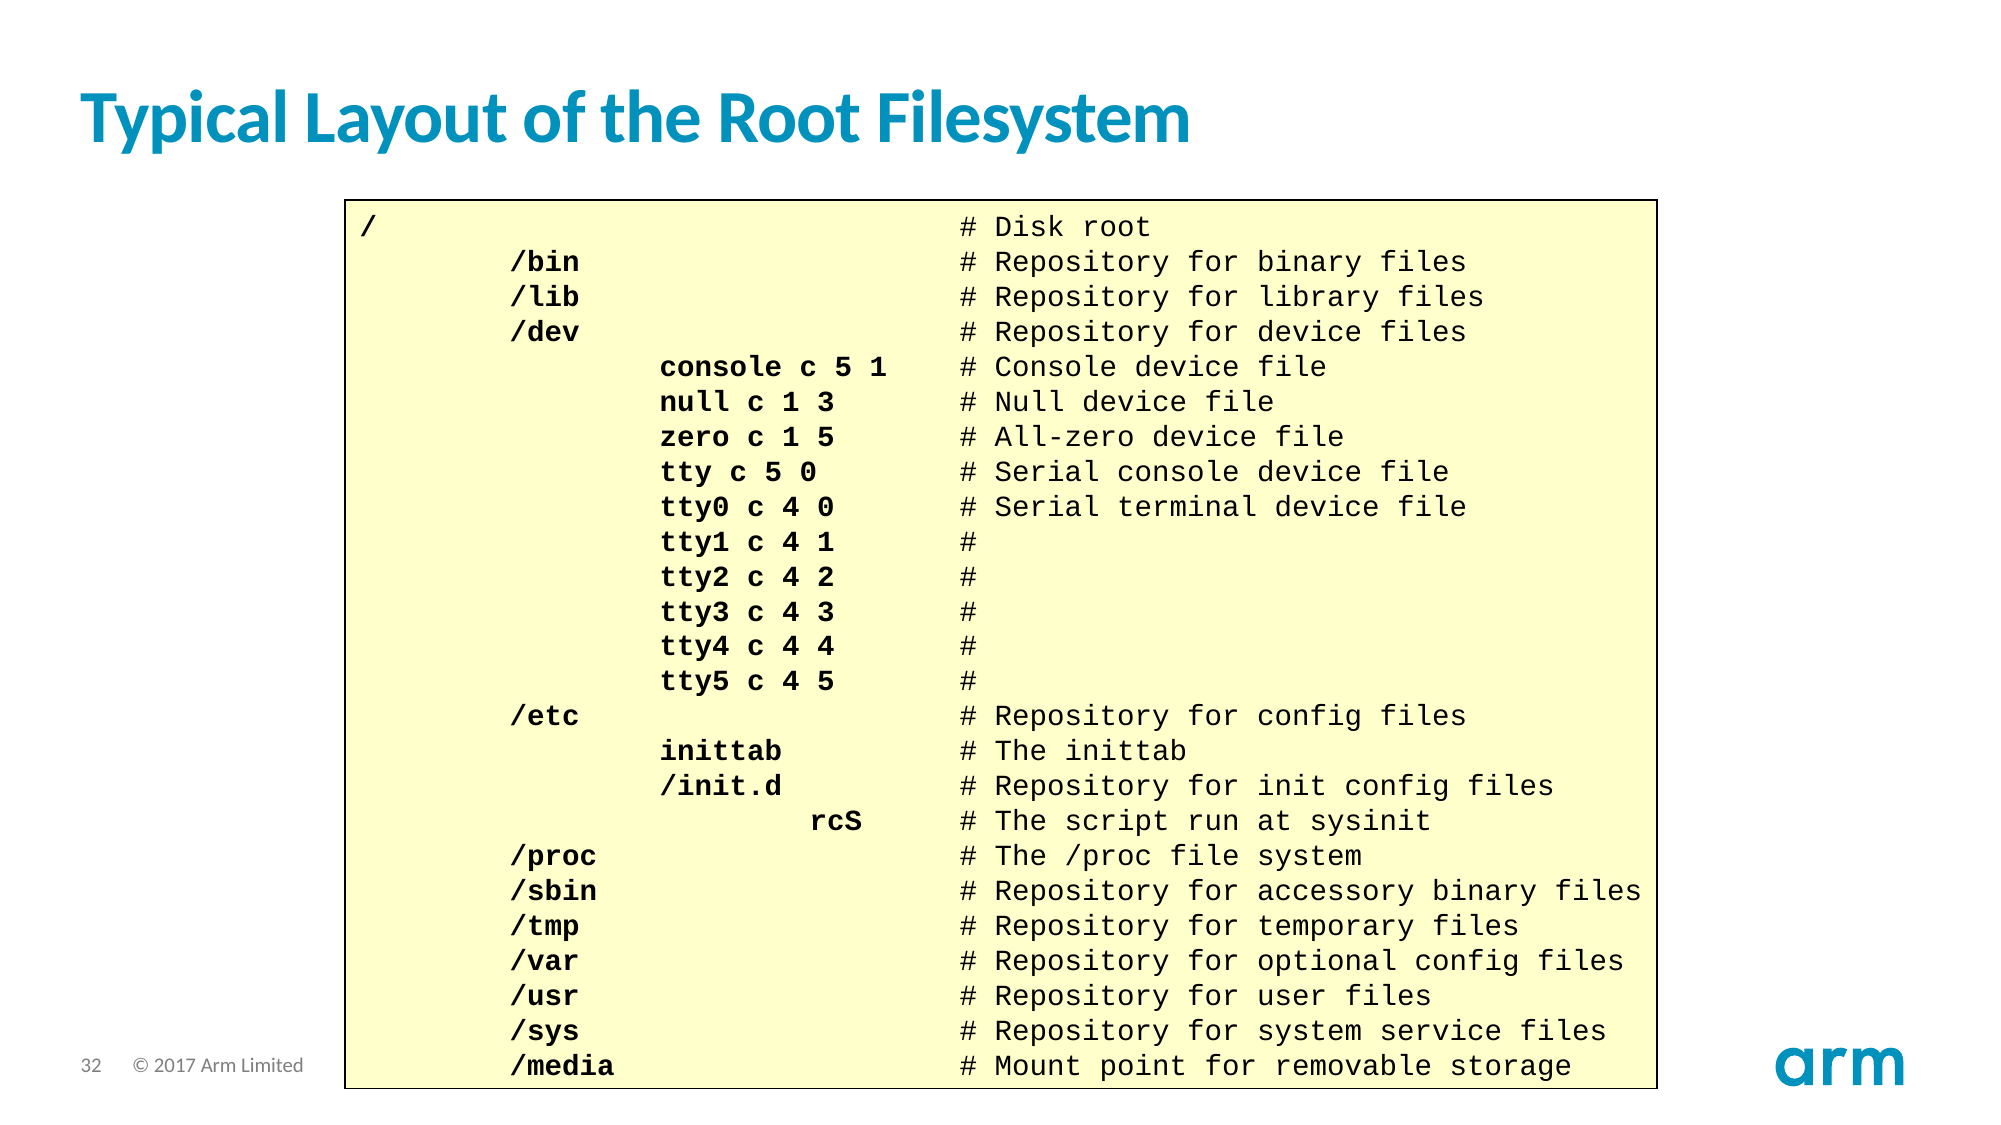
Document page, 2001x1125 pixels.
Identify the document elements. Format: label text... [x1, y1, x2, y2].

text_box / # Disk root /bin # Repository for binary files /lib # Repository for library files /dev # Repository for device files console c 5 1 # Console device file null c 1 3 # Null device file zero c 1 5 # All-zero device file tty c 5 0 # Serial console device file tty0 c 4 0 # Serial terminal device file tty1 c 4 1 # tty2 c 4 2 # tty3 c 4 3 # tty4 c 4 4 # tty5 c 4 5 # /etc # Repository for config files inittab # The inittab /init.d # Repository for init config files rcS # The script run at sysinit /proc # The /proc file system /sbin # Repository for accessory binary files /tmp # Repository for temporary files /var # Repository for optional config files /usr # Repository for user files /sys # Repository for system service files /media # Mount point for removable storage [344, 199, 1658, 1089]
title Typical Layout of the Root Filesystem [80, 48, 1915, 158]
